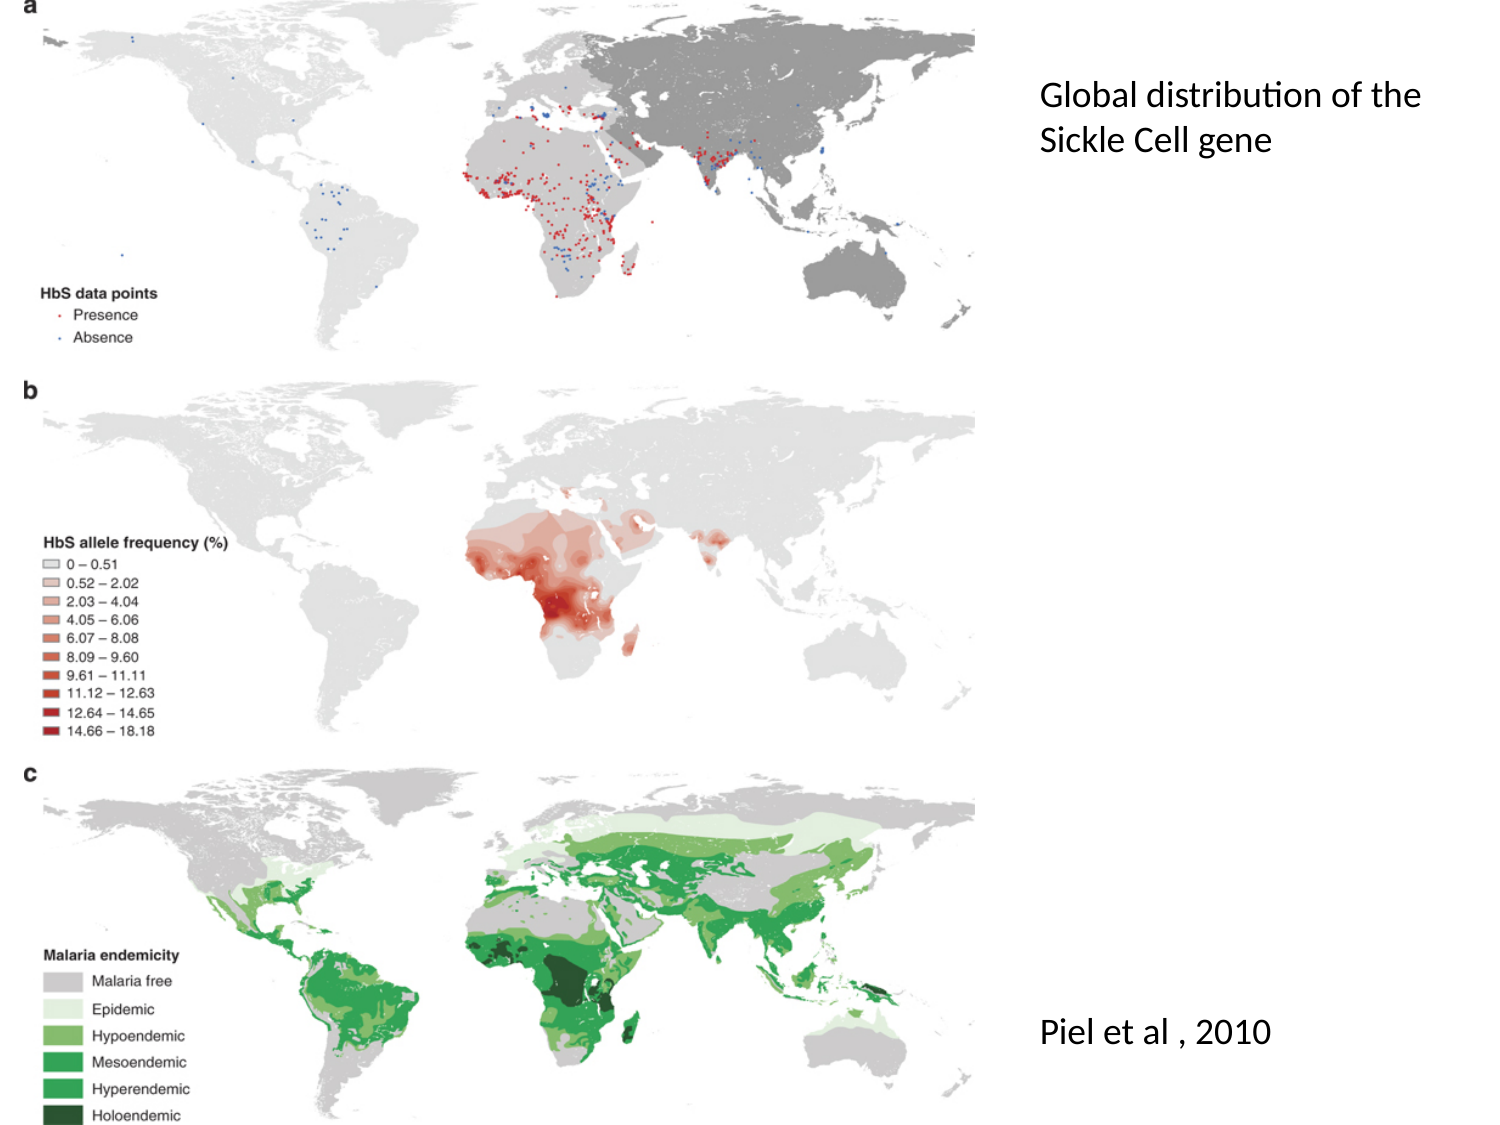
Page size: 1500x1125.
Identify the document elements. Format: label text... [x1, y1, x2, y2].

text_box Piel et al , 2010 [1025, 999, 1438, 1060]
text_box Global distribution of the Sickle Cell gene [1025, 62, 1450, 168]
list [24, 0, 976, 1125]
